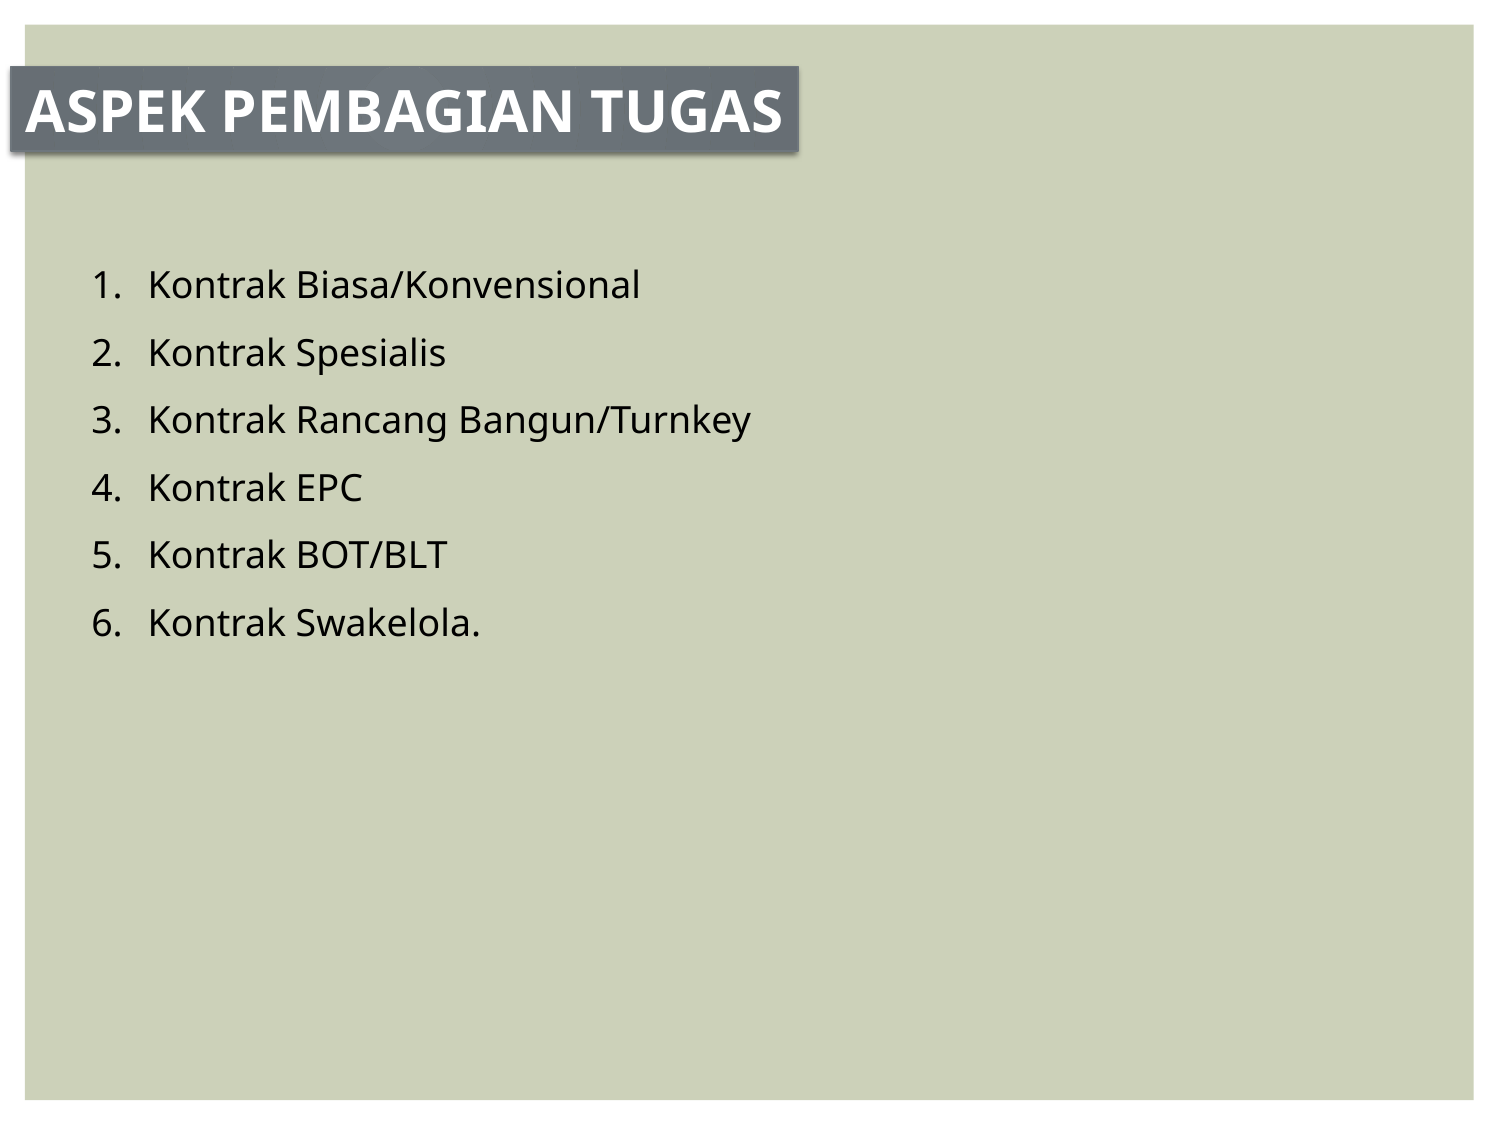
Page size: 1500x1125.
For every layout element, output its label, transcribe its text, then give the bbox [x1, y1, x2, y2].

text_box ASPEK PEMBAGIAN TUGAS [10, 66, 799, 152]
text_box Kontrak Biasa/Konvensional Kontrak Spesialis Kontrak Rancang Bangun/Turnkey Kontrak EPC Kontrak BOT/BLT Kontrak Swakelola. [76, 231, 827, 652]
